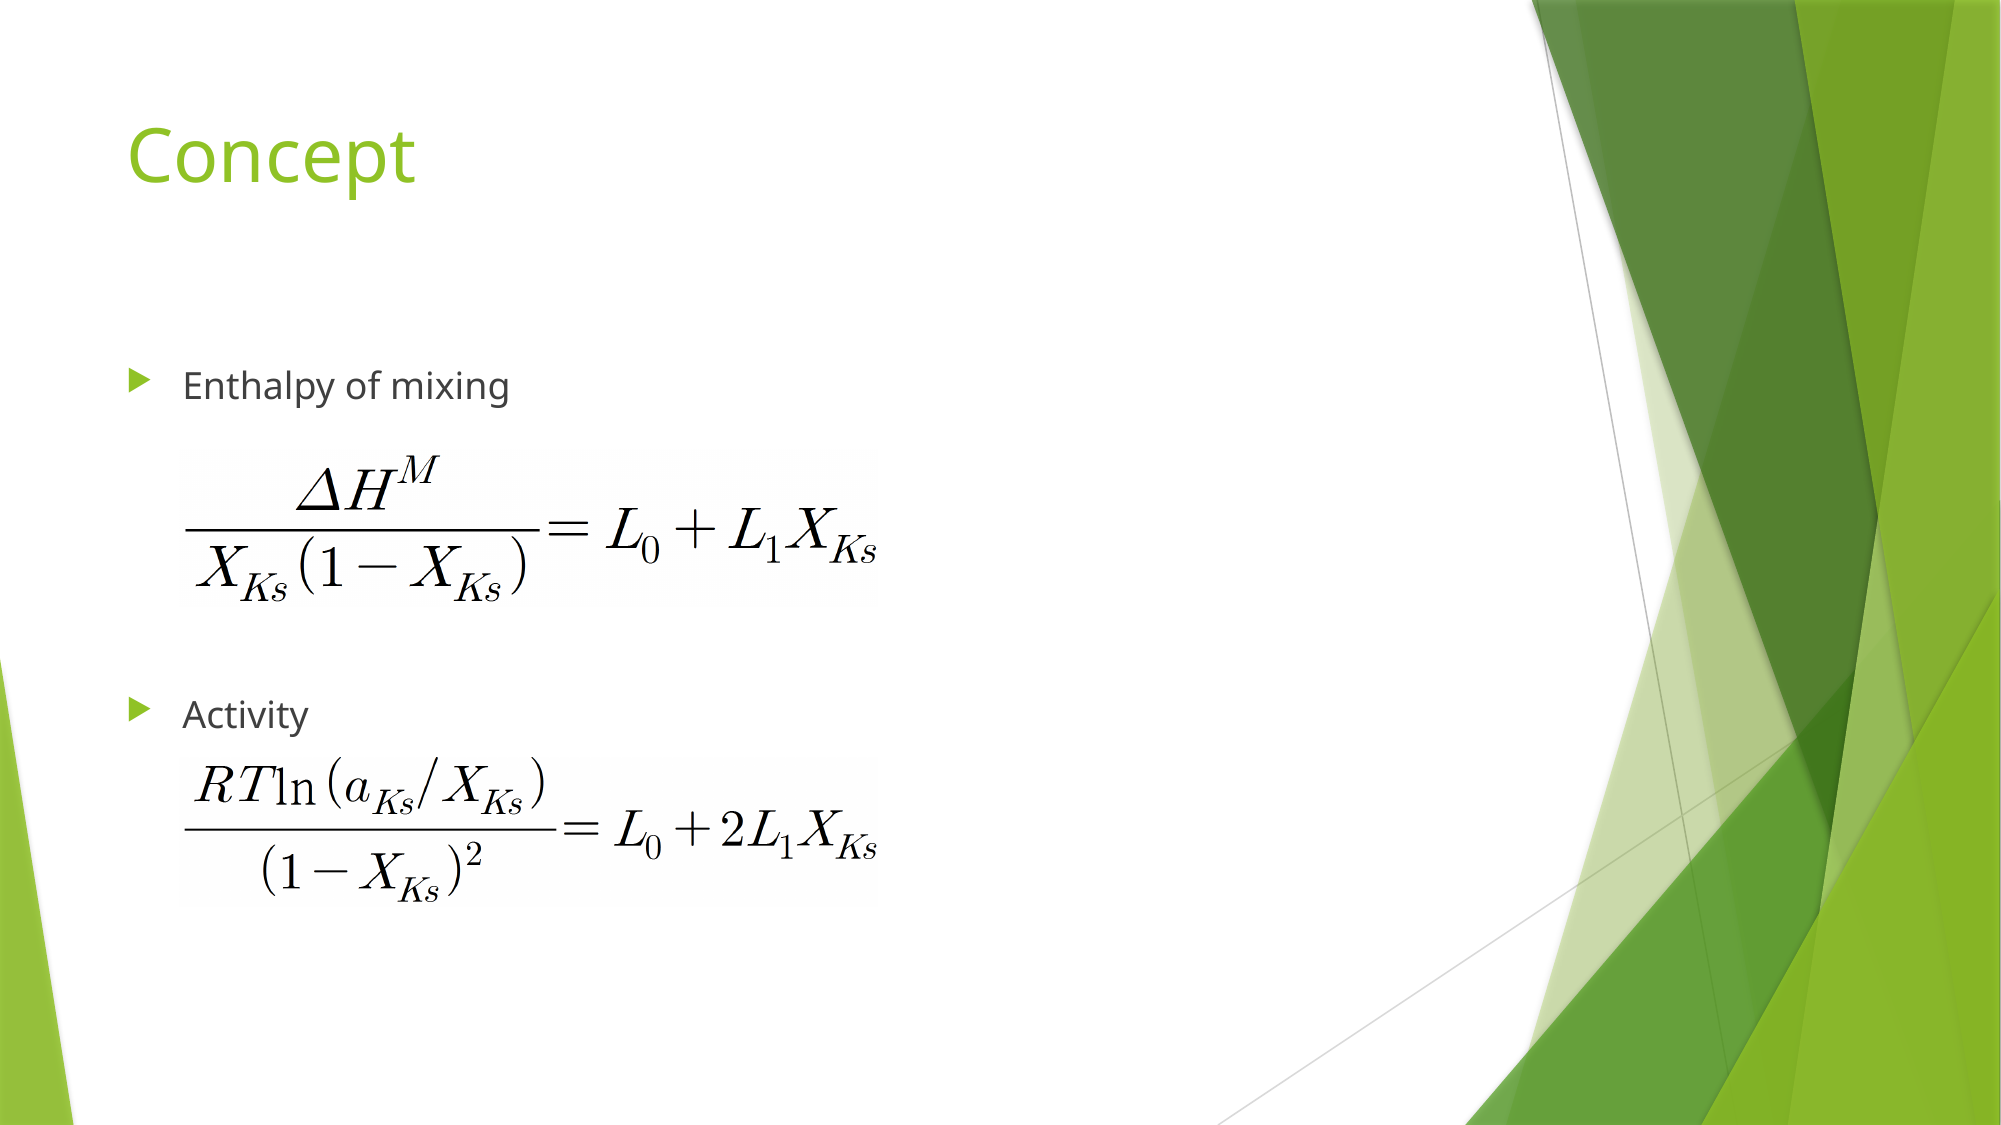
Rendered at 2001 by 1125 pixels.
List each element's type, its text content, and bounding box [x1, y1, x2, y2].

picture [178, 756, 878, 907]
title Concept [111, 99, 1522, 317]
list Enthalpy of mixing Activity [111, 354, 1522, 992]
picture [178, 448, 878, 608]
